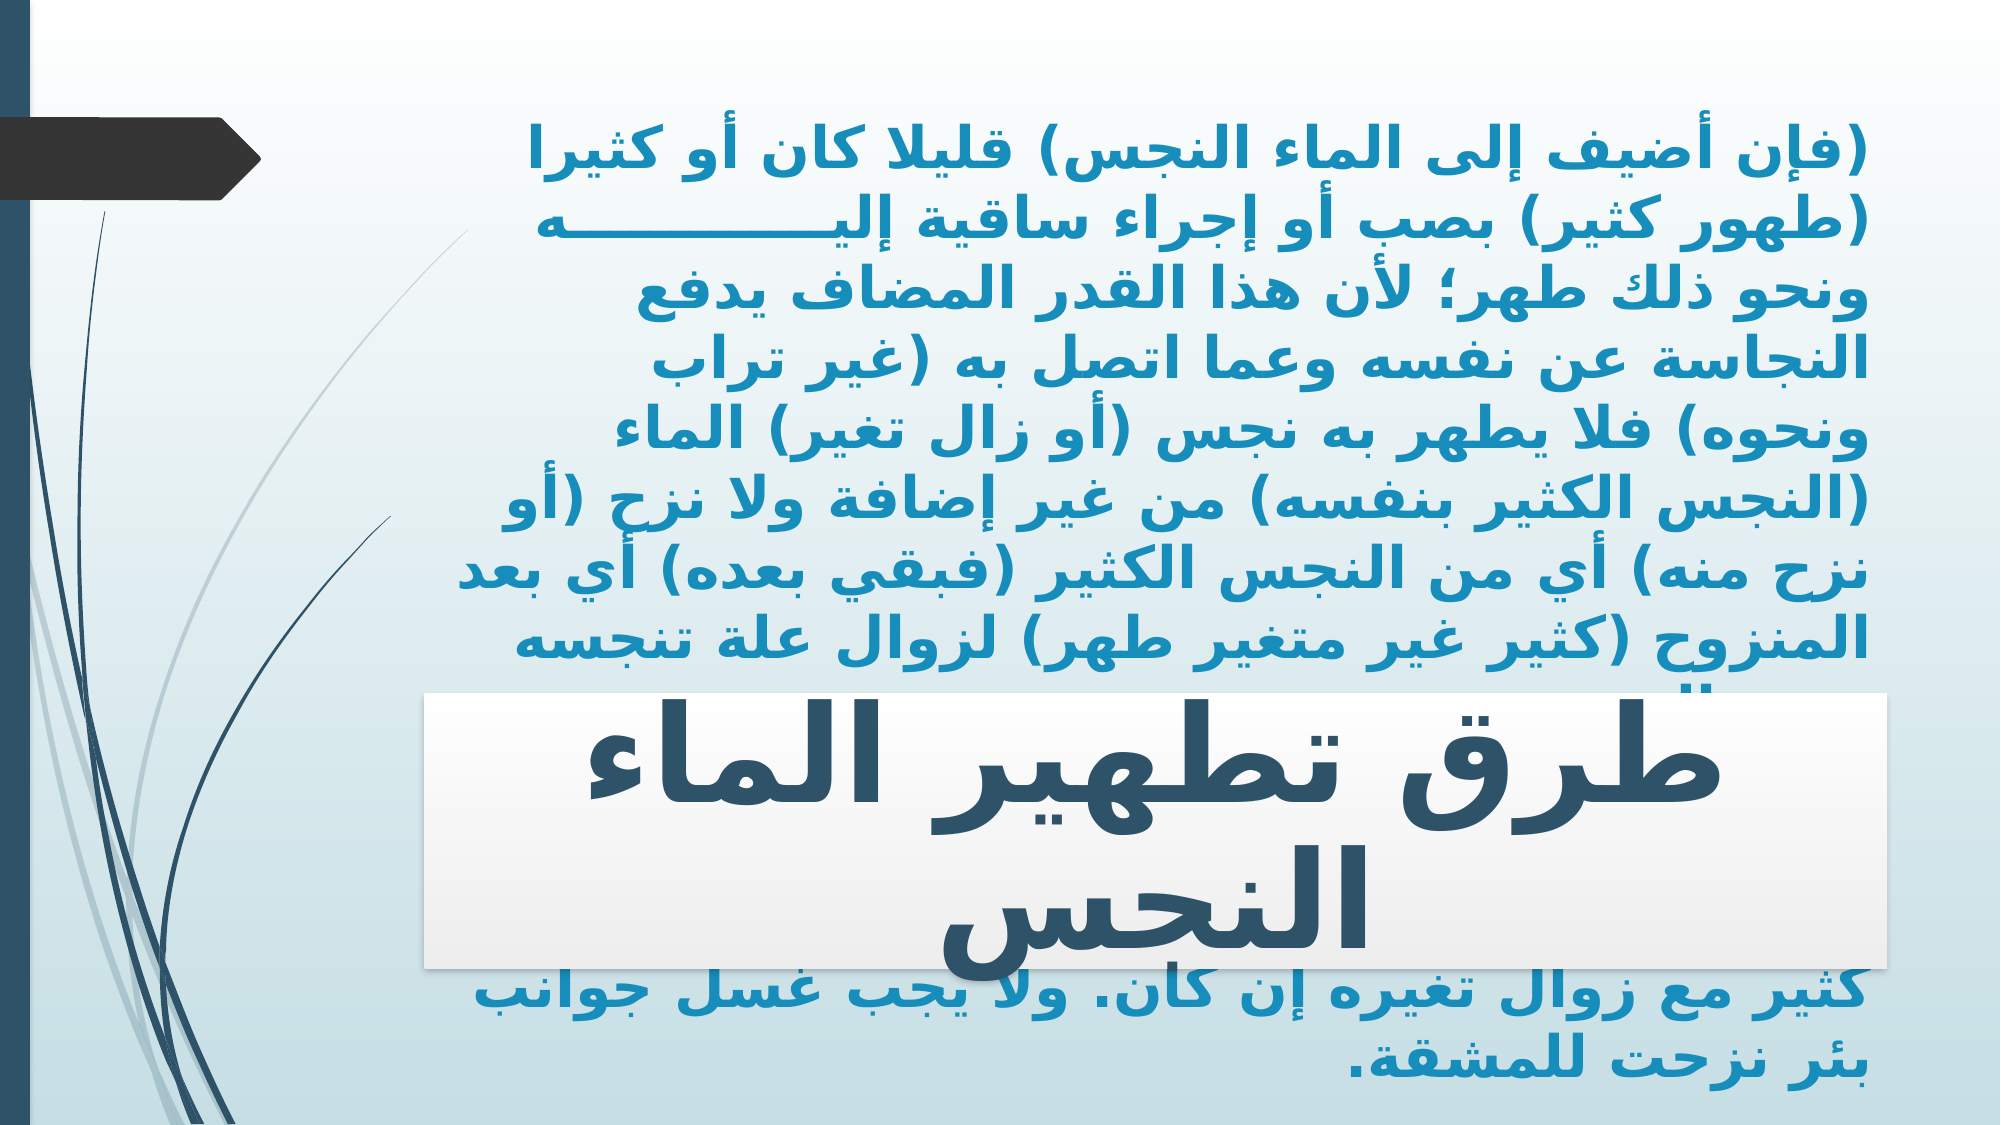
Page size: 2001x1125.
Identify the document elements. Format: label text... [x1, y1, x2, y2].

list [424, 455, 1888, 971]
title (فإن أضيف إلى الماء النجس) قليلا كان أو كثيرا (طهور كثير) بصب أو إجراء ساقية إليـــــــــــــه ونحو ذلك طهر؛ لأن هذا القدر المضاف يدفع النجاسة عن نفسه وعما اتصل به (غير تراب ونحوه) فلا يطهر به نجس (أو زال تغير) الماء (النجس الكثير بنفسه) من غير إضافة ولا نزح (أو نزح منه) أي من النجس الكثير (فبقي بعده) أي بعد المنزوح (كثير غير متغير طهر) لزوال علة تنجسه وهي التغير. والمنزوح الذي زال مع نزحه التغير طهور إن لم تكن عين النجاسة به، وإن كان النجس قليلا أو كثيرا مجتمعا من متنجس يسير فتطهيره بإضافة كثير مع زوال تغيره إن كان. ولا يجب غسل جوانب بئر نزحت للمشقة. [425, 102, 1888, 455]
